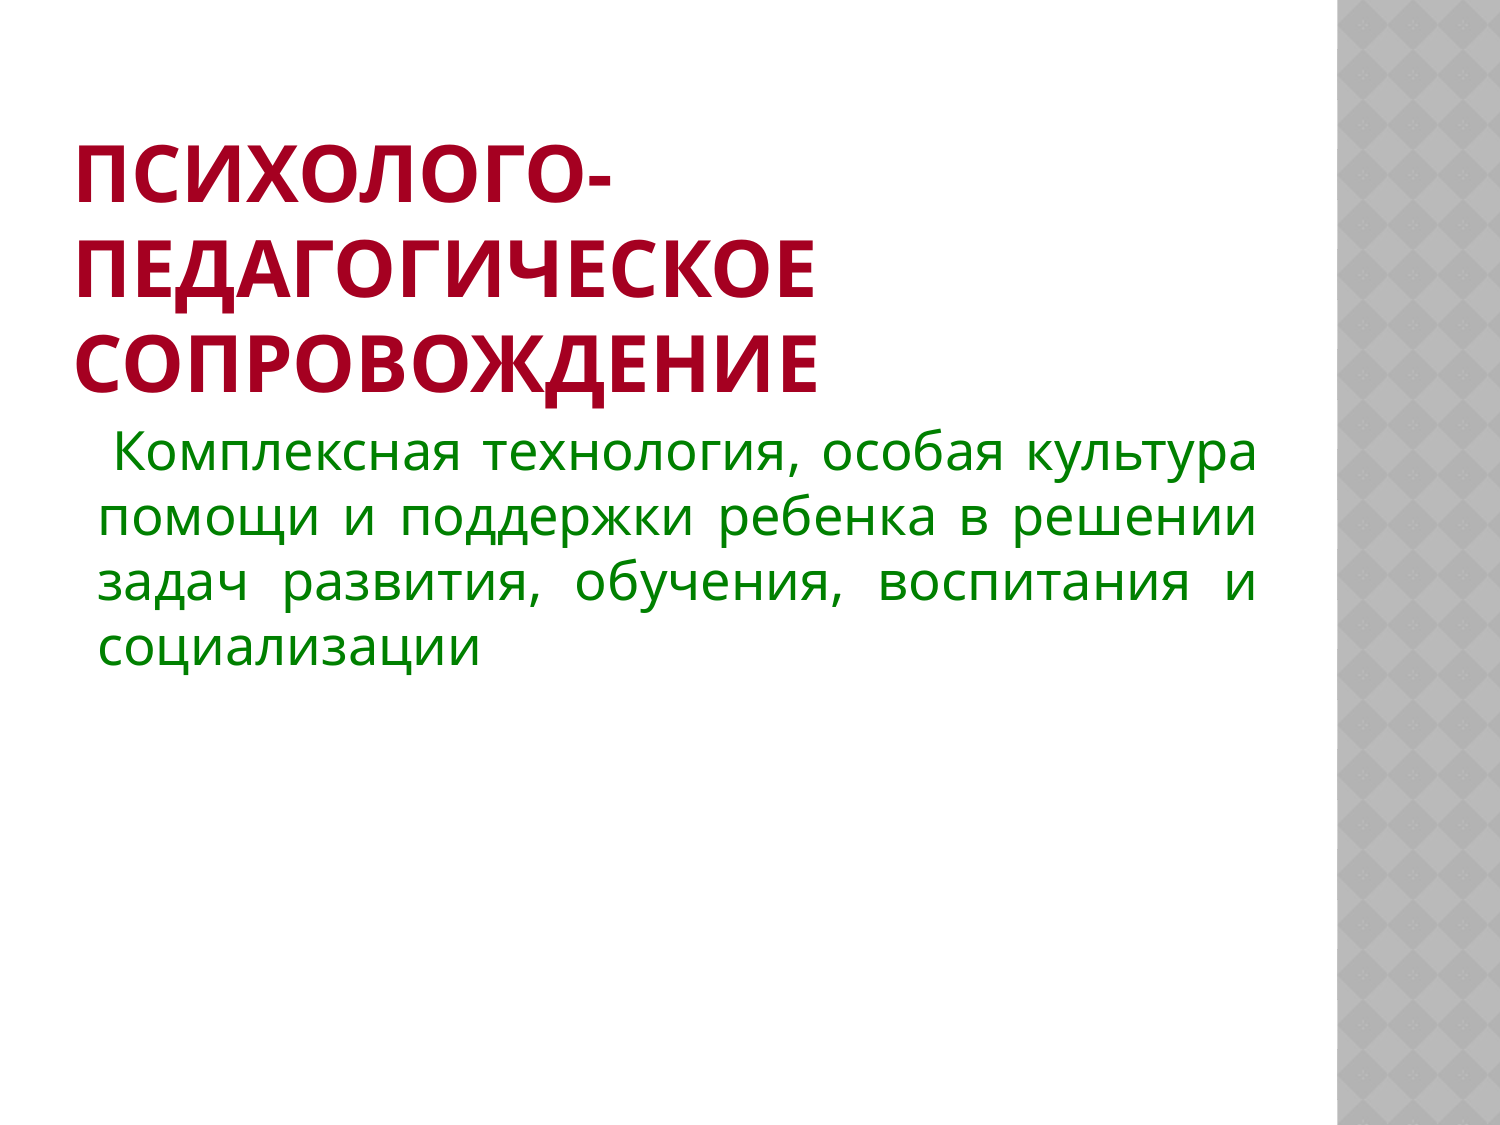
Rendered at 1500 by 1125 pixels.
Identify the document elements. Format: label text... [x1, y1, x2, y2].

title Психолого-педагогическое сопровождение [64, 54, 1290, 409]
list Комплексная технология, особая культура помощи и поддержки ребенка в решении задач развития, обучения, воспитания и социализации [37, 408, 1275, 1000]
